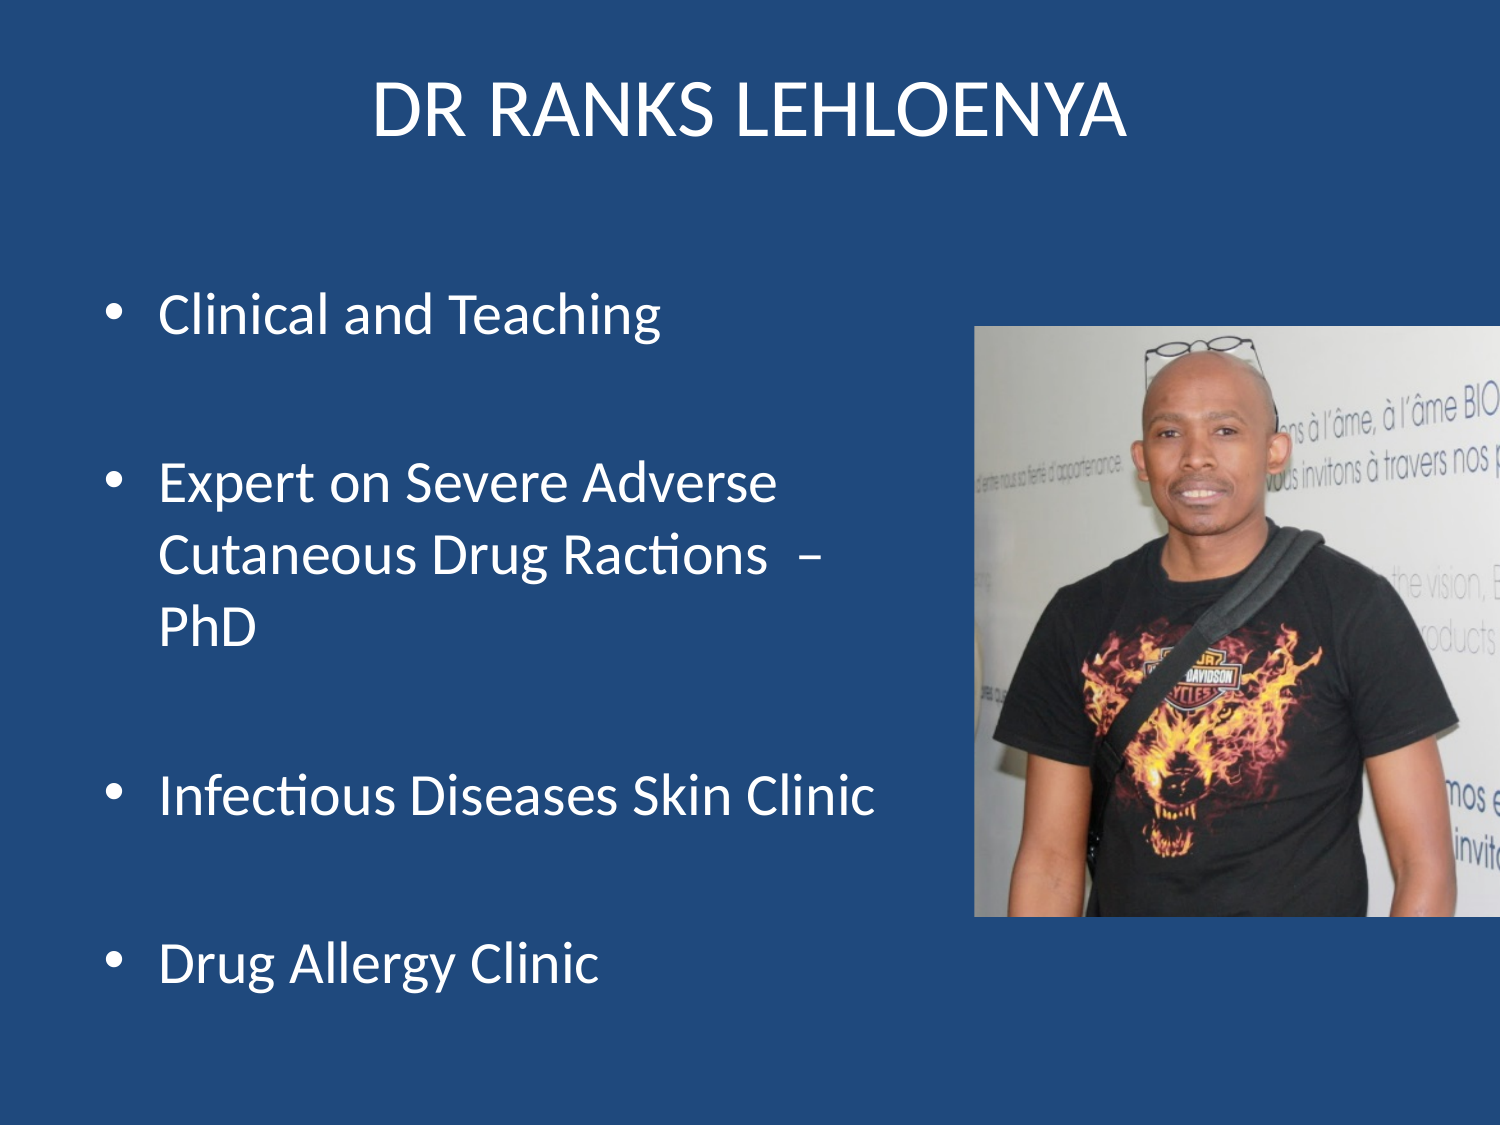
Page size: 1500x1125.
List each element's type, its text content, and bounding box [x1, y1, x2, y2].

title DR RANKS LEHLOENYA [75, 45, 1425, 161]
list Clinical and Teaching Expert on Severe Adverse Cutaneous Drug Ractions – PhD Infectious Diseases Skin Clinic Drug Allergy Clinic [88, 267, 906, 1010]
picture [974, 326, 1500, 918]
